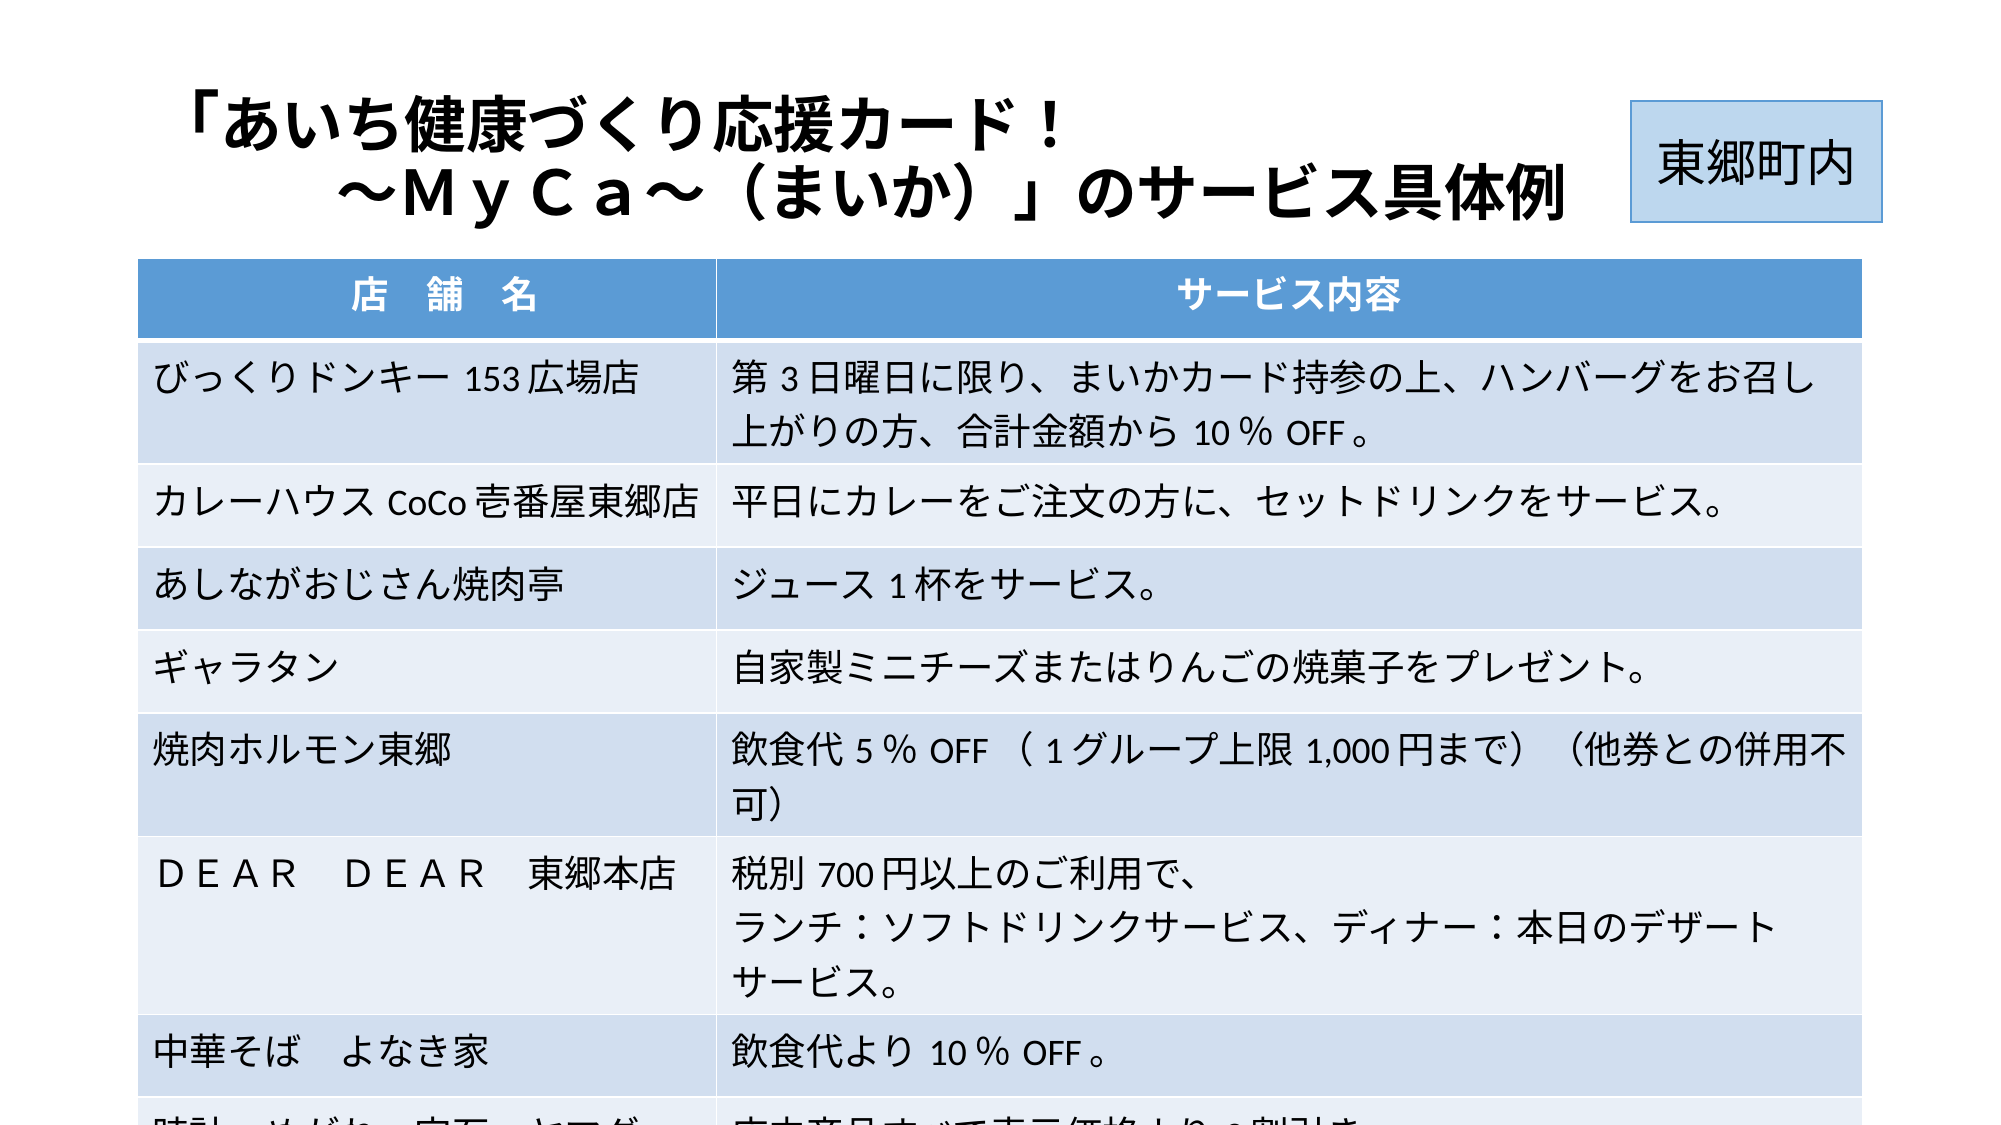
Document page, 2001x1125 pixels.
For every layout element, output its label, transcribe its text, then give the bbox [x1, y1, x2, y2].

text_box 東郷町内 [1630, 100, 1883, 223]
table_cell びっくりドンキー153広場店 [138, 343, 716, 463]
table_cell ギャラタン [138, 631, 716, 712]
table_cell 中華そば よなき家 [138, 1015, 716, 1096]
table_cell 店内商品すべて表示価格より2割引き。 [717, 1098, 1862, 1125]
table_cell ＤＥＡＲ ＤＥＡＲ 東郷本店 [138, 837, 716, 1014]
table_cell 時計 めがね 宝石 ヤマダ [138, 1098, 716, 1125]
table_cell 税別700円以上のご利用で、 ランチ：ソフトドリンクサービス、ディナー：本日のデザートサービス。 [717, 837, 1862, 1014]
table_cell 平日にカレーをご注文の方に、セットドリンクをサービス。 [717, 465, 1862, 546]
table_cell 飲食代より10％OFF。 [717, 1015, 1862, 1096]
table_header 店 舗 名 [138, 259, 716, 338]
table_cell 第3日曜日に限り、まいかカード持参の上、ハンバーグをお召し上がりの方、合計金額から10％OFF。 [717, 343, 1862, 463]
table_cell 自家製ミニチーズまたはりんごの焼菓子をプレゼント。 [717, 631, 1862, 712]
title 「あいち健康づくり応援カード！ ～ＭｙＣａ～（まいか）」のサービス具体例 [137, 59, 1596, 257]
table_cell 飲食代5％OFF（1グループ上限1,000円まで）（他券との併用不可） [717, 714, 1862, 836]
table_cell 焼肉ホルモン東郷 [138, 714, 716, 836]
table_cell ジュース1杯をサービス。 [717, 548, 1862, 629]
table_cell カレーハウスCoCo壱番屋東郷店 [138, 465, 716, 546]
table_cell あしながおじさん焼肉亭 [138, 548, 716, 629]
table_header サービス内容 [717, 259, 1862, 338]
